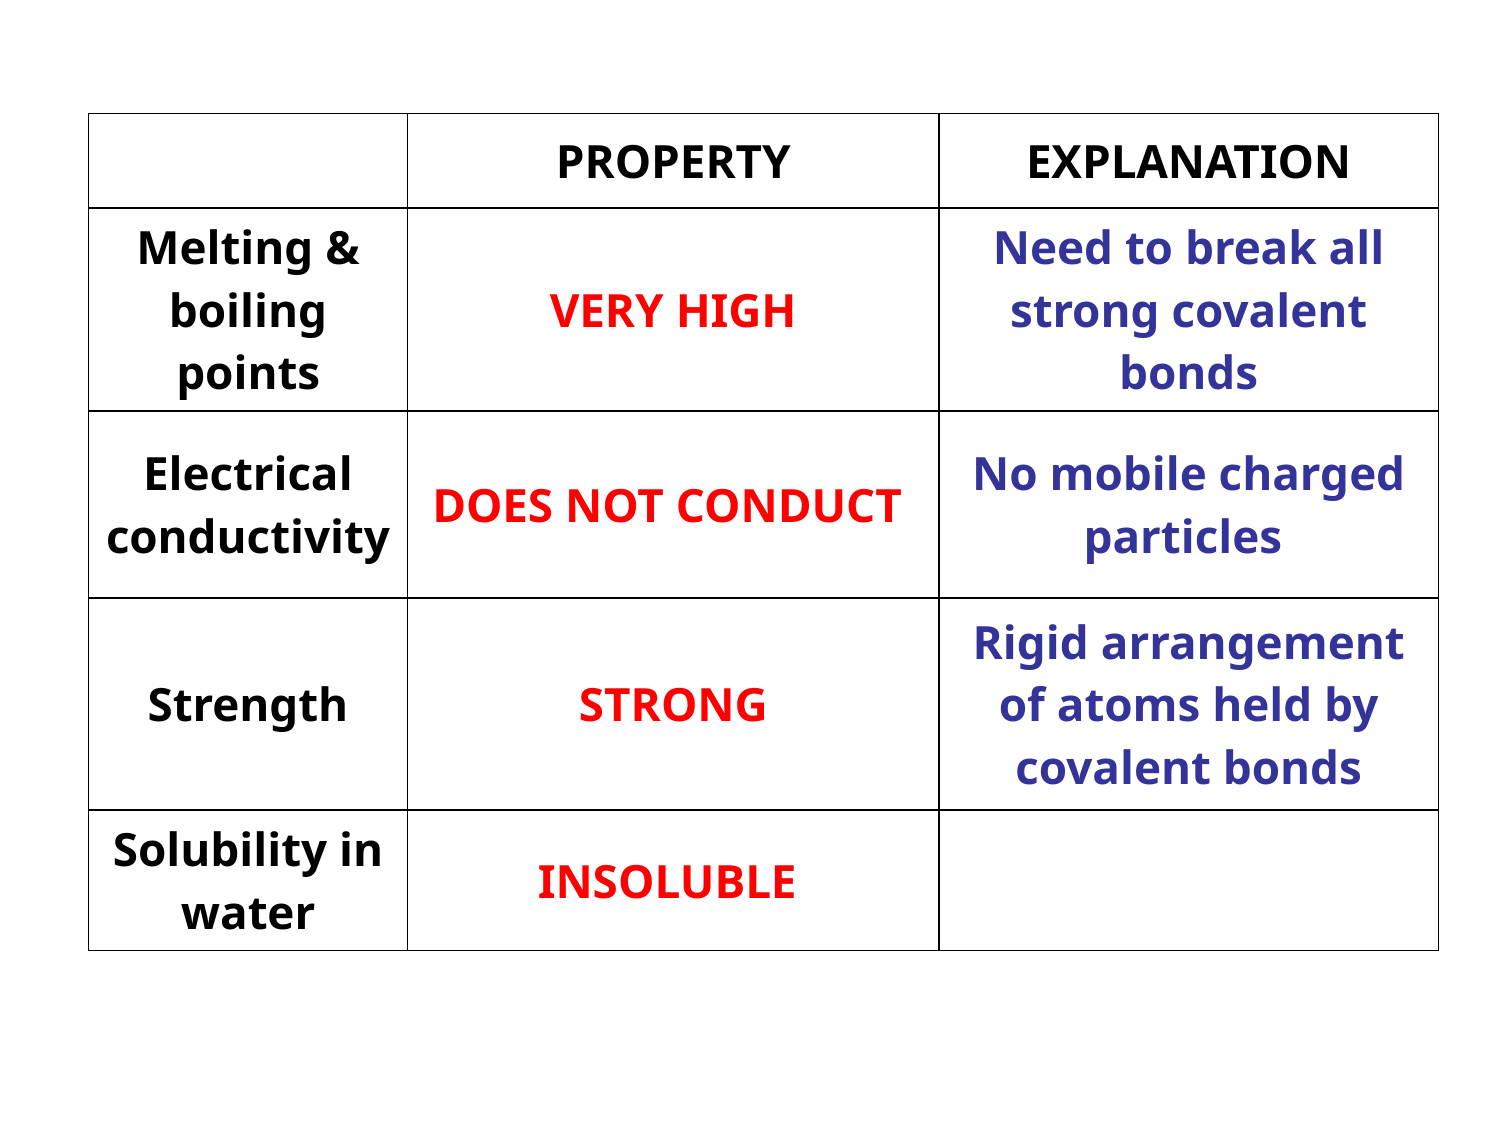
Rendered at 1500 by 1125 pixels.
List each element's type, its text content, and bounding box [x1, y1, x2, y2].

table_cell Strength [89, 599, 407, 809]
table_cell No mobile charged particles [940, 412, 1438, 597]
table_header PROPERTY [408, 114, 938, 207]
table_cell DOES NOT CONDUCT [408, 412, 938, 597]
table_header EXPLANATION [940, 114, 1438, 207]
table_cell INSOLUBLE [408, 811, 938, 950]
table_cell STRONG [408, 599, 938, 809]
table_cell Rigid arrangement of atoms held by covalent bonds [940, 599, 1438, 809]
table_cell VERY HIGH [408, 209, 938, 410]
table_cell [940, 811, 1438, 950]
table_cell Need to break all strong covalent bonds [940, 209, 1438, 410]
table_header [89, 114, 407, 207]
table_cell Electrical conductivity [89, 412, 407, 597]
table_cell Melting & boiling points [89, 209, 407, 410]
table_cell Solubility in water [89, 811, 407, 950]
